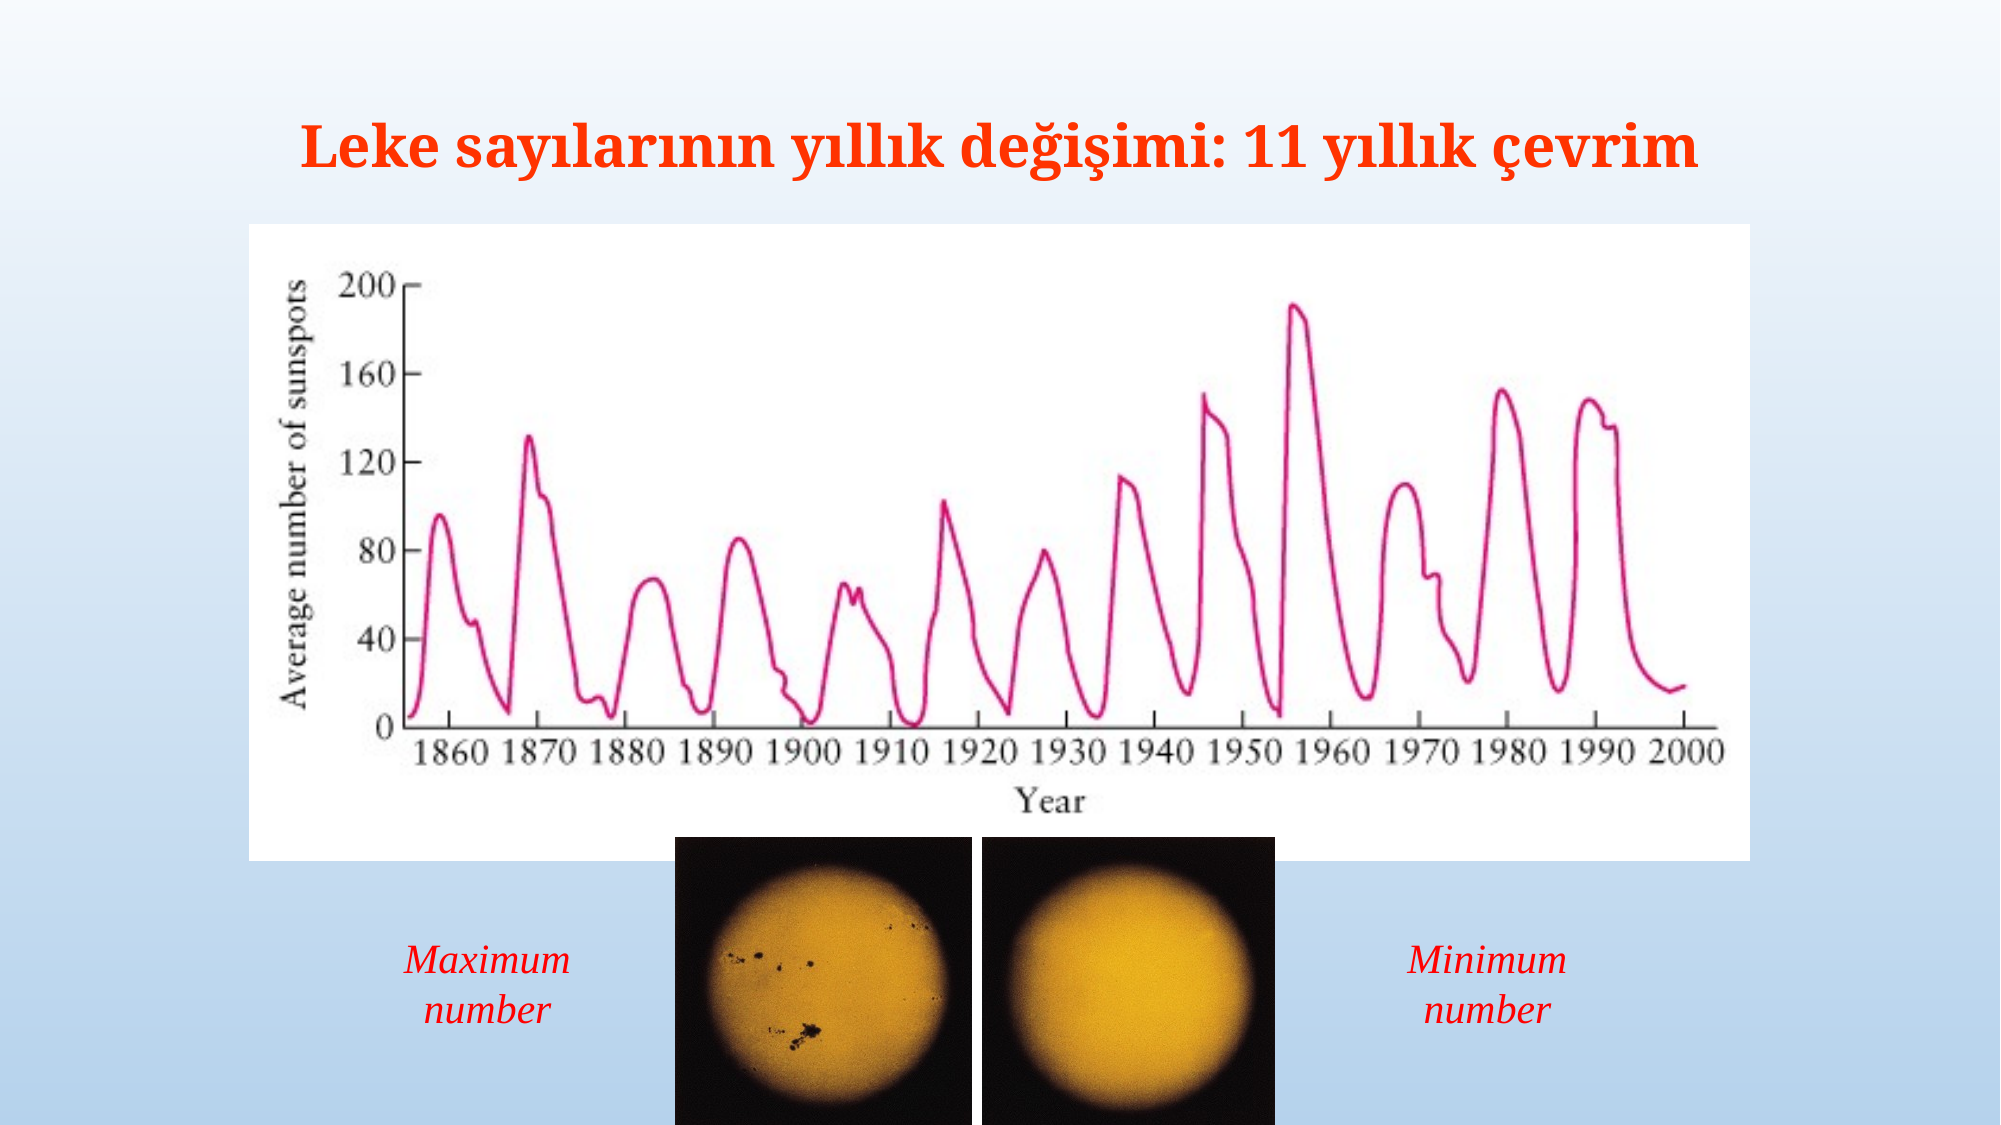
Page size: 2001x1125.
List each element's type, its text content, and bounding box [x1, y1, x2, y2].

text_box Minimum number [1337, 924, 1638, 1040]
picture [249, 224, 1750, 1125]
text_box Maximum number [337, 924, 638, 1040]
text_box Leke sayılarının yıllık değişimi: 11 yıllık çevrim [249, 0, 1750, 224]
